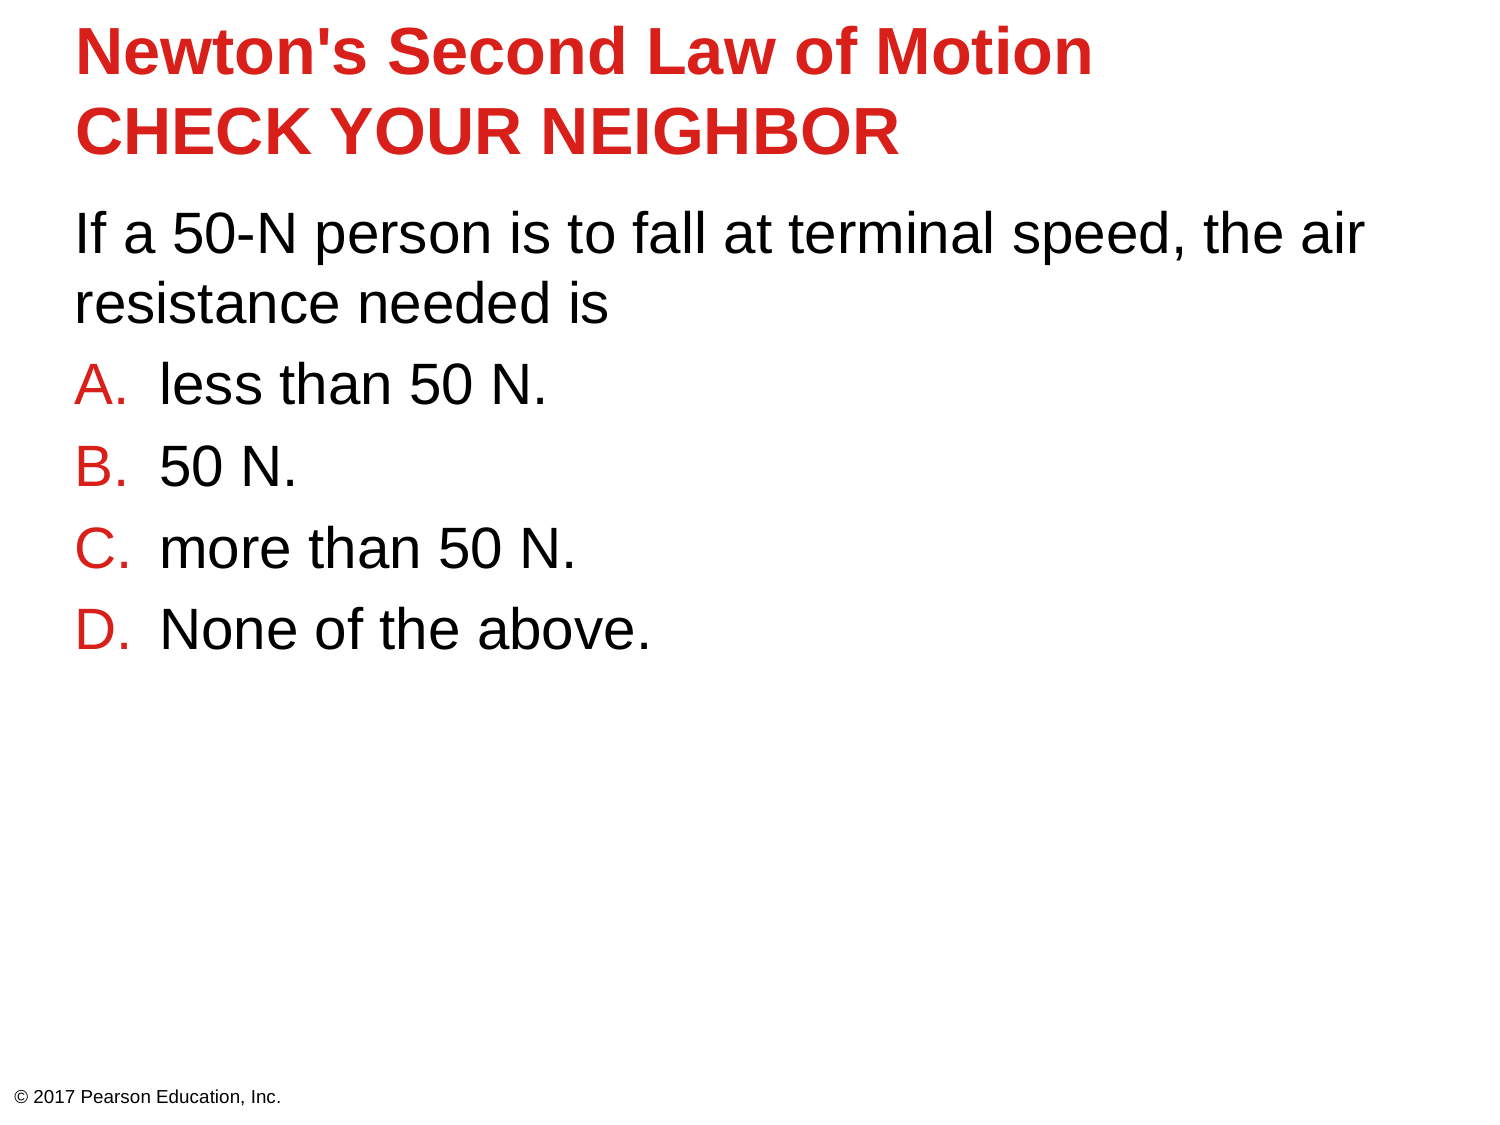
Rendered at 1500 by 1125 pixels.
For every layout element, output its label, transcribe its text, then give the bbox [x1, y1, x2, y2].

title Newton's Second Law of Motion CHECK YOUR NEIGHBOR [0, 0, 1500, 177]
footer © 2017 Pearson Education, Inc. [14, 1084, 900, 1115]
list If a 50-N person is to fall at terminal speed, the air resistance needed is less than 50 N. 50 N. more than 50 N. None of the above. [59, 187, 1410, 1025]
